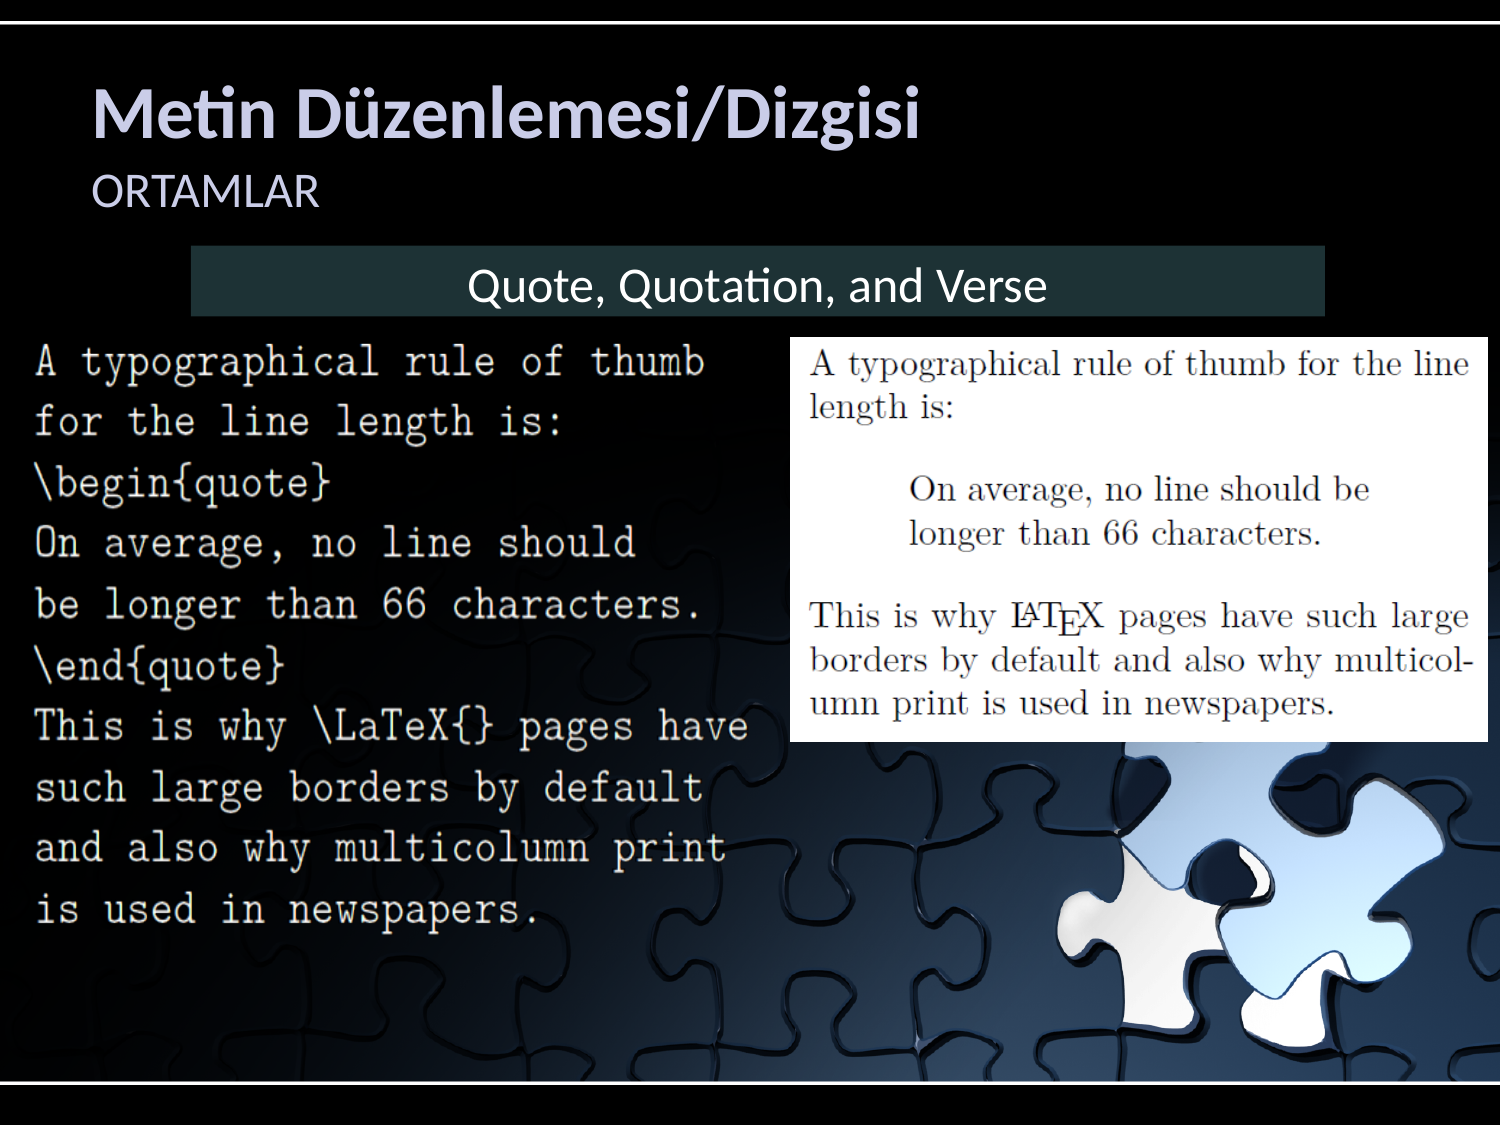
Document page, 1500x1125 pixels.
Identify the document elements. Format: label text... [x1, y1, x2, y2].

picture [0, 0, 1500, 1125]
title Metin Düzenlemesi/Dizgisi [76, 56, 1427, 149]
text_box Quote, Quotation, and Verse [187, 242, 1328, 320]
list ORTAMLAR [76, 149, 1442, 225]
